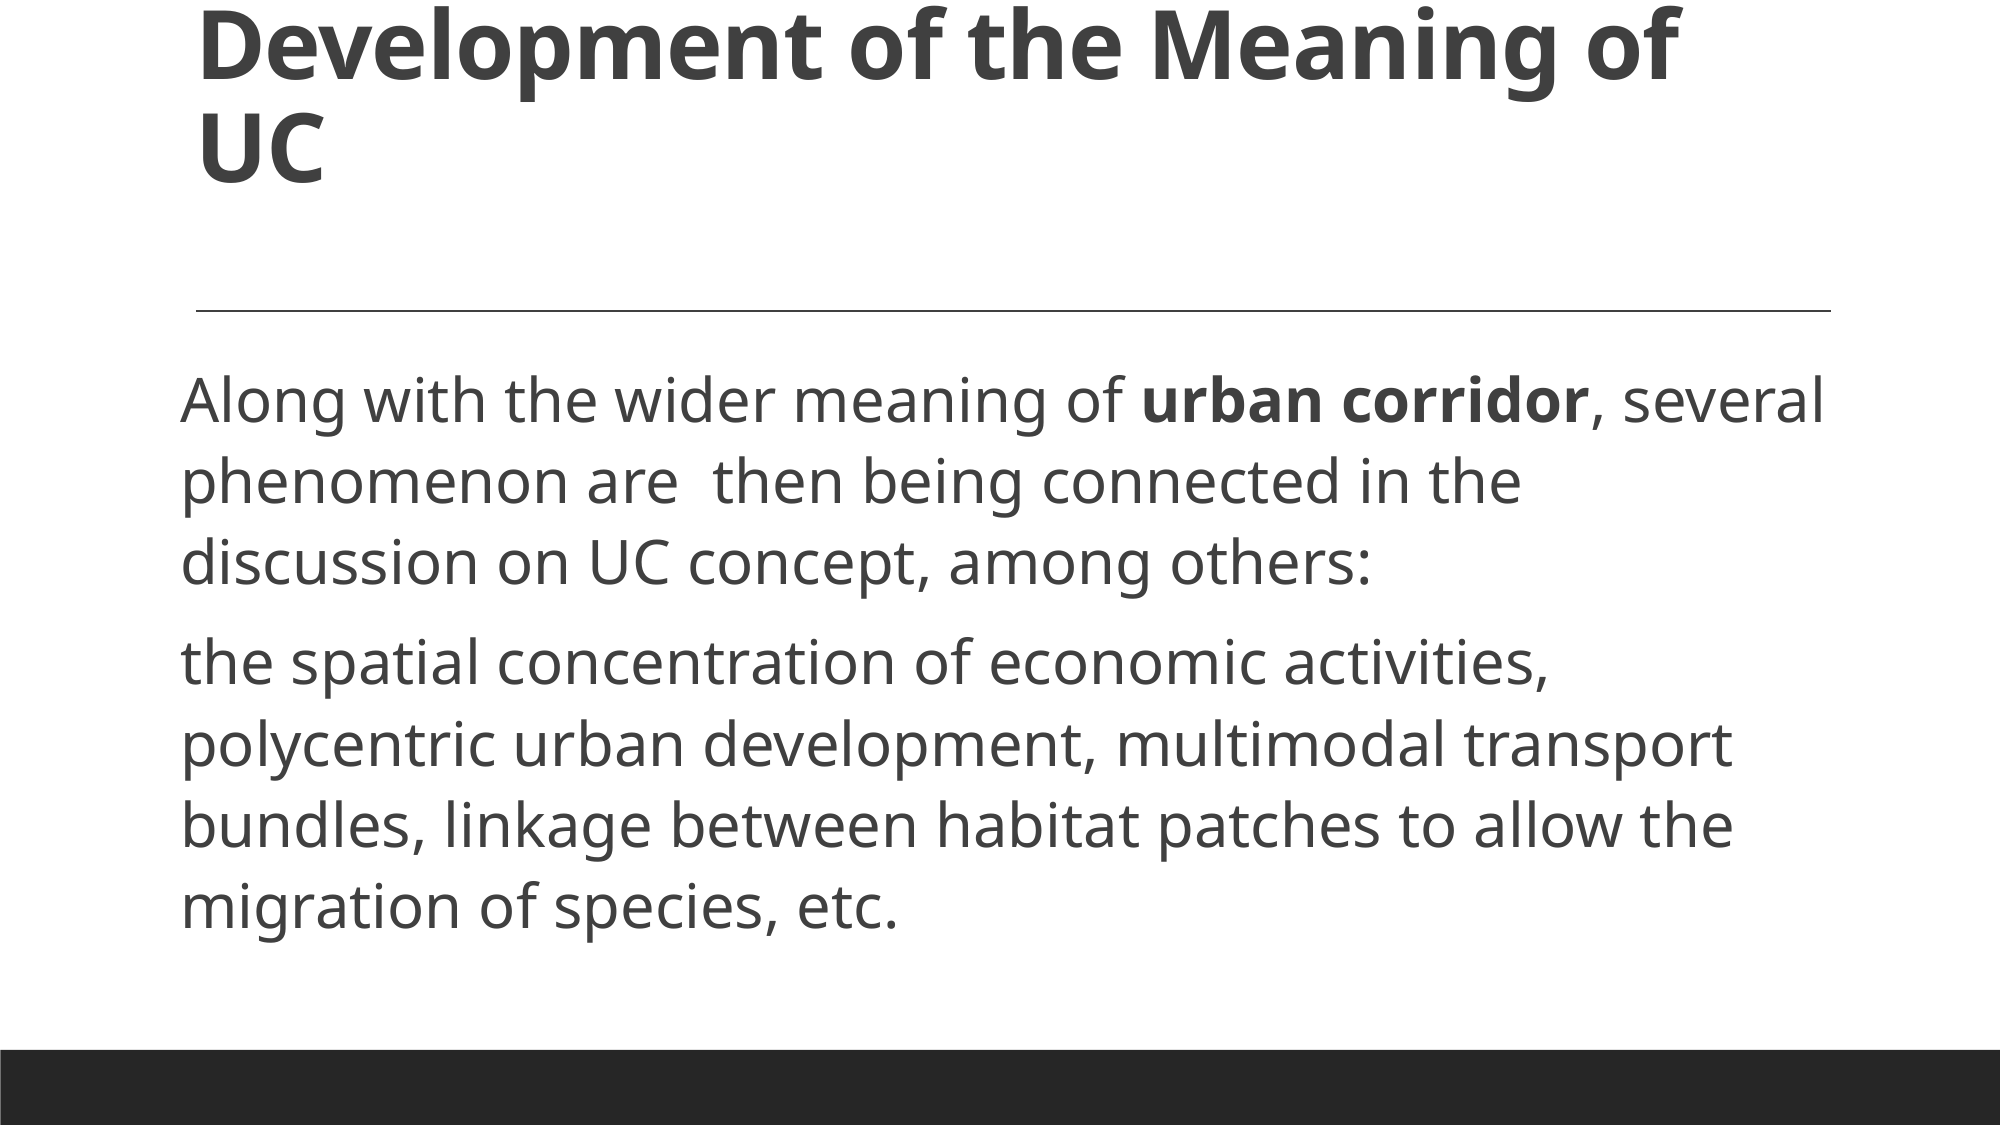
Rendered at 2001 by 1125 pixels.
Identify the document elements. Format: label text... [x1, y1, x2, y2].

title Development of the Meaning of UC [180, 47, 1830, 211]
list Along with the wider meaning of urban corridor, several phenomenon are then being connected in the discussion on UC concept, among others: the spatial concentration of economic activities, polycentric urban development, multimodal transport bundles, linkage between habitat patches to allow the migration of species, etc. [180, 345, 1830, 963]
